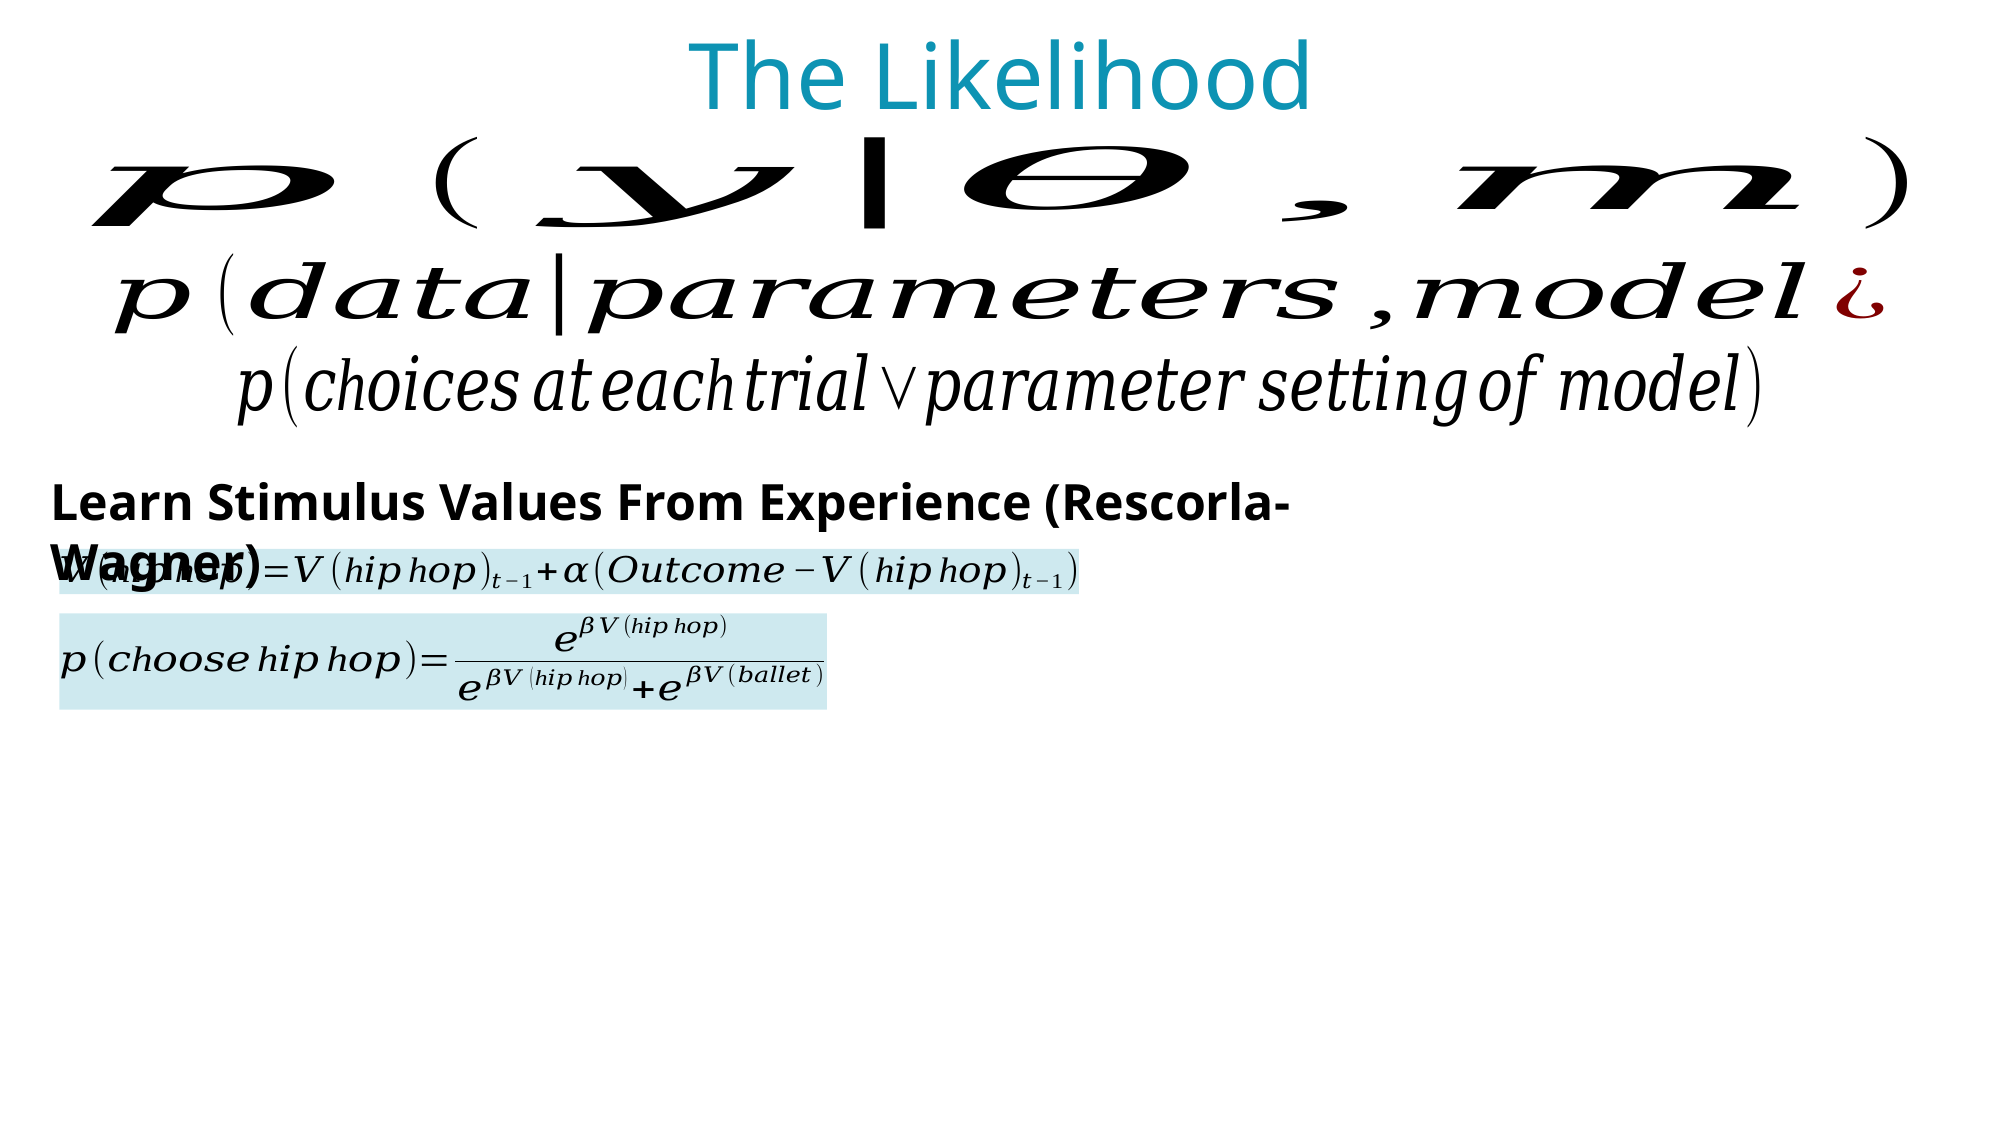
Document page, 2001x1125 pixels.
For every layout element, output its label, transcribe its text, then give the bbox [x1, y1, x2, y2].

text_box Learn Stimulus Values From Experience (Rescorla-Wagner) [0, 463, 1364, 599]
text_box The Likelihood [139, 0, 1865, 189]
